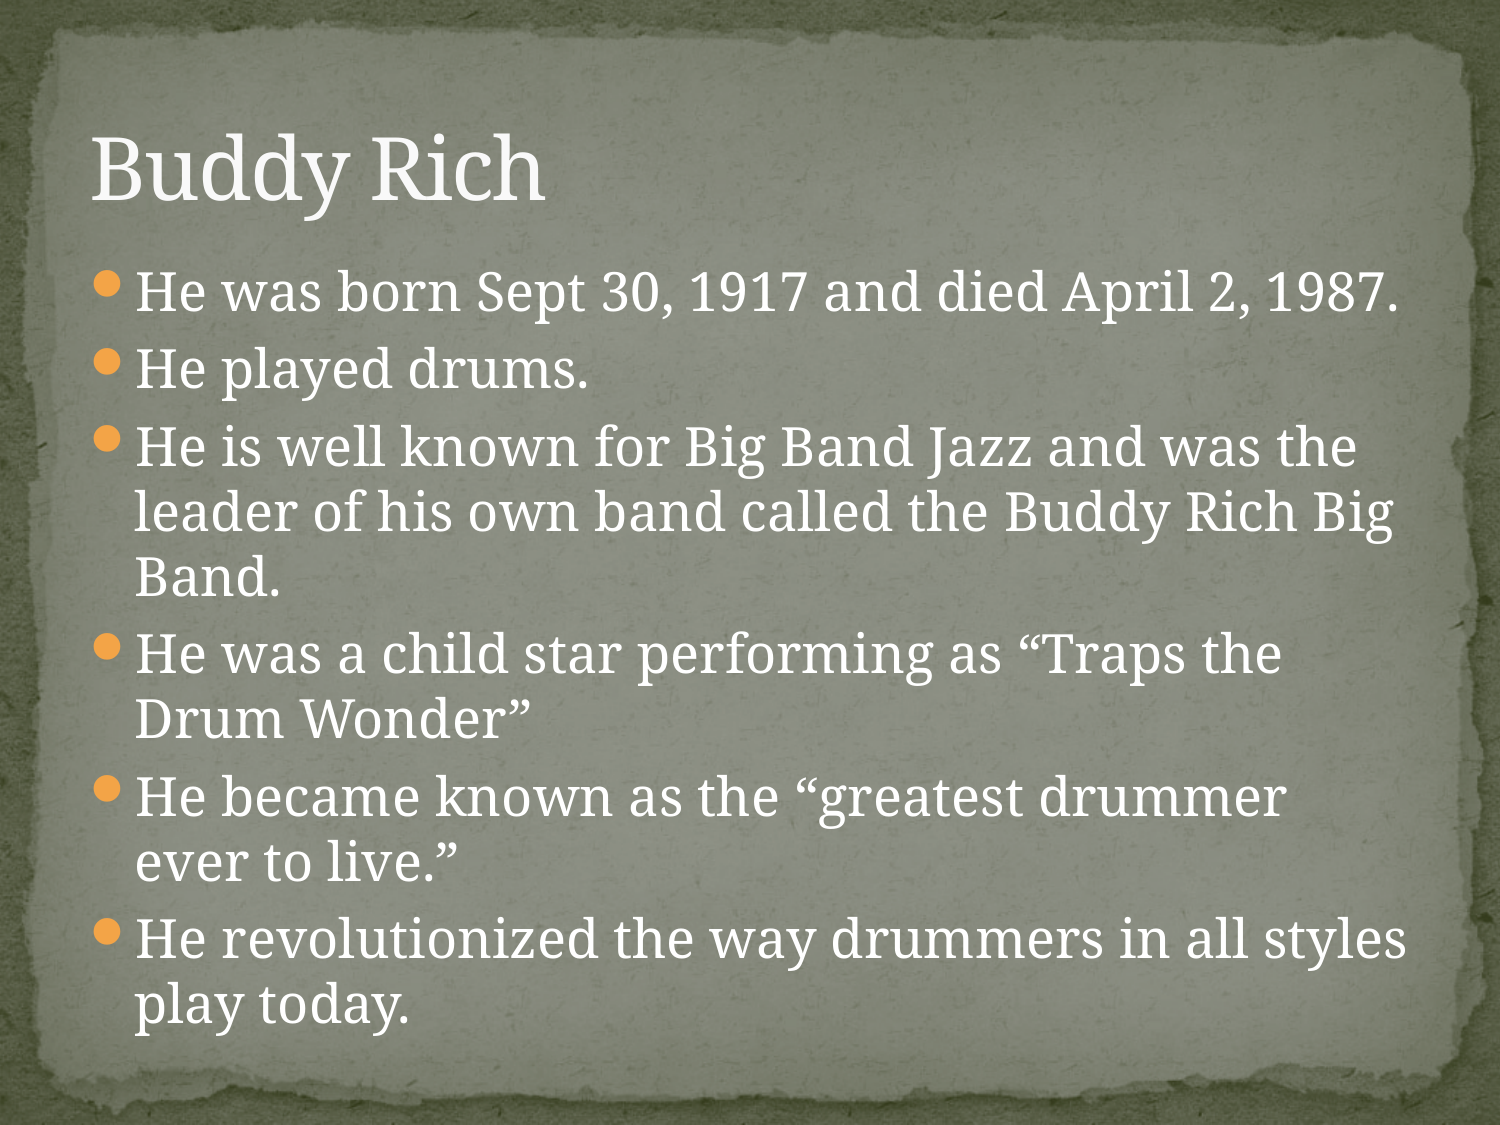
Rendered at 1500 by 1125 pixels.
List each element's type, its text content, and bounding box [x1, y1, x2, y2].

list He was born Sept 30, 1917 and died April 2, 1987. He played drums. He is well known for Big Band Jazz and was the leader of his own band called the Buddy Rich Big Band. He was a child star performing as “Traps the Drum Wonder” He became known as the “greatest drummer ever to live.” He revolutionized the way drummers in all styles play today. [75, 249, 1425, 1000]
title Buddy Rich [74, 24, 1425, 225]
